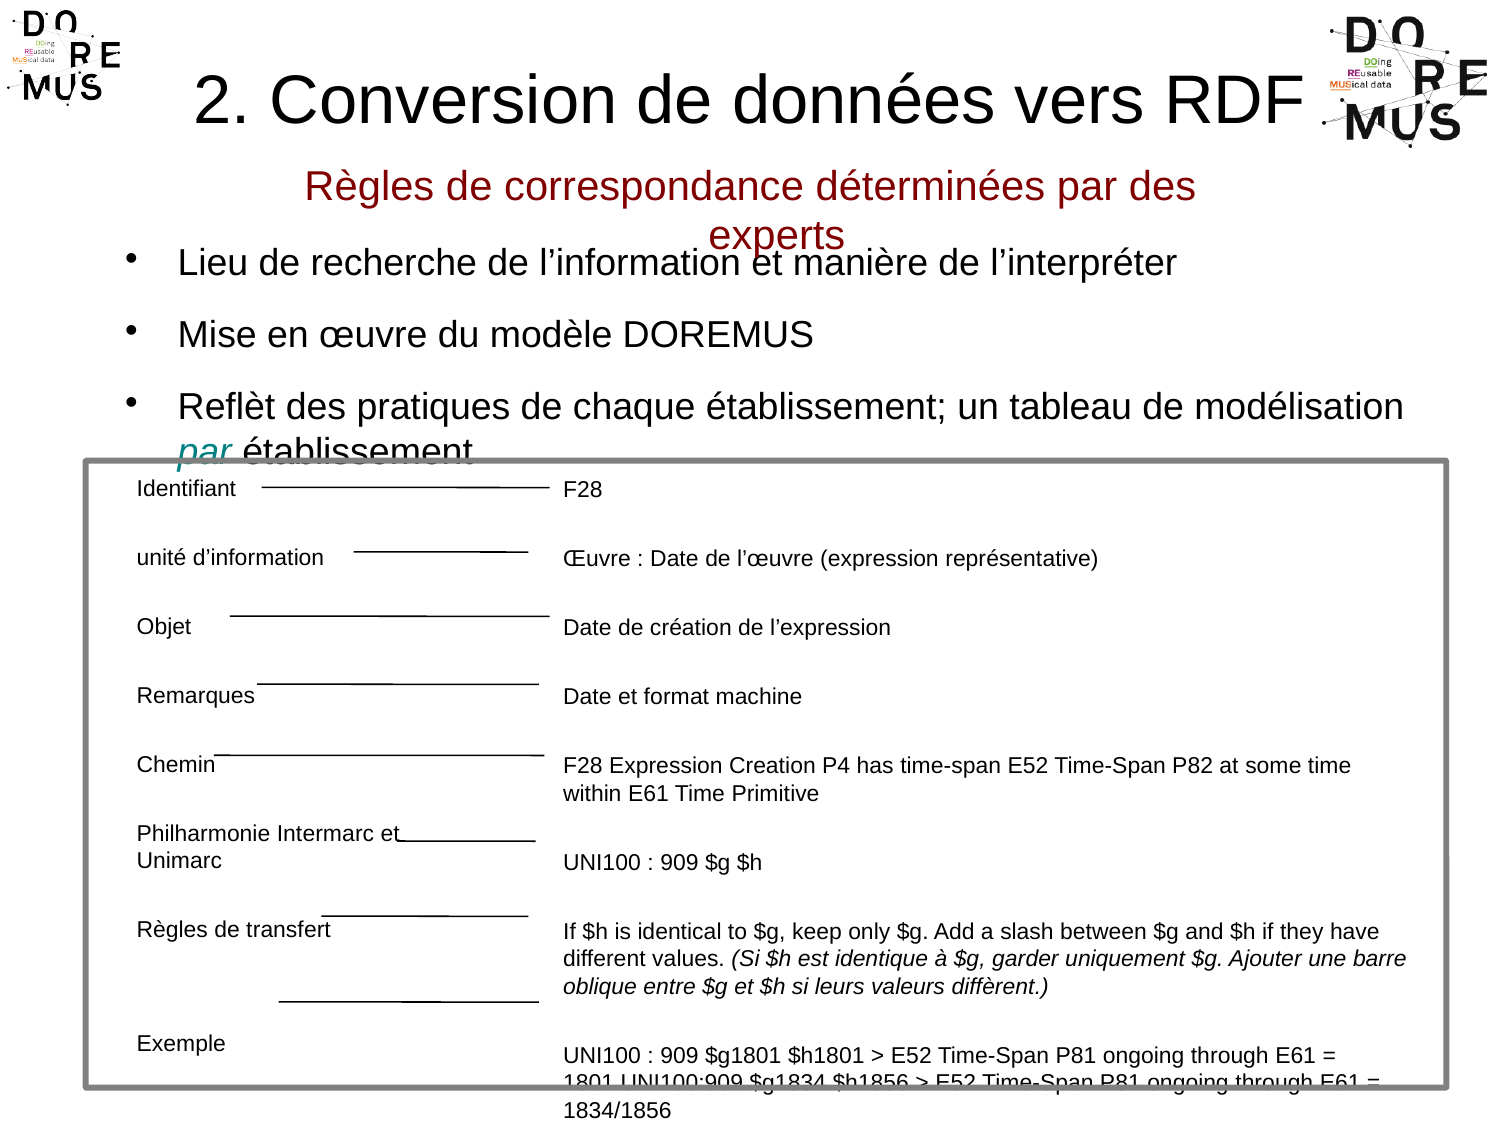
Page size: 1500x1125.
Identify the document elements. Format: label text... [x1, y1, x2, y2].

picture [1317, 10, 1490, 151]
title 2. Conversion de données vers RDF [75, 34, 1425, 161]
text_box Lieu de recherche de l’information et manière de l’interpréter Mise en œuvre du modèle DOREMUS Reflèt des pratiques de chaque établissement; un tableau de modélisation par établissement [107, 235, 1447, 404]
picture [7, 10, 120, 106]
text_box Règles de correspondance déterminées par des experts [283, 155, 1200, 202]
text_box [85, 460, 1447, 1088]
